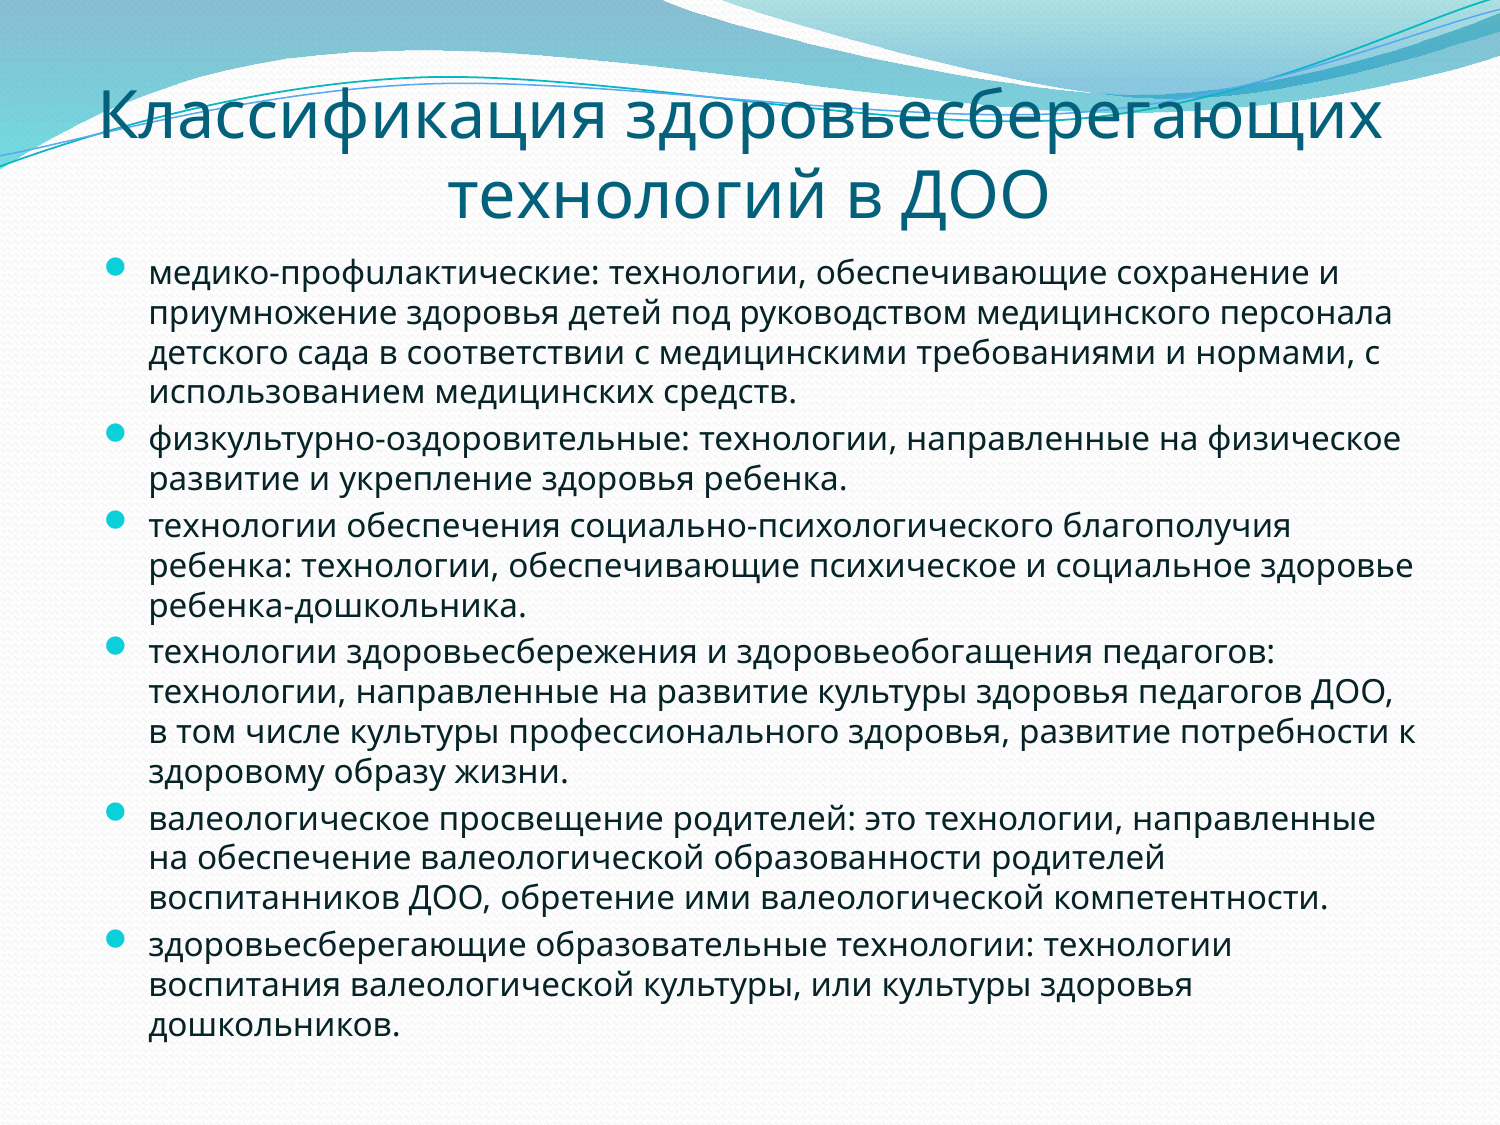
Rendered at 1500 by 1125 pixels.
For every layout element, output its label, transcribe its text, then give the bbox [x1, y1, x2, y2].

list медико-профuлактические: технологии, обеспечивающие сохранение и приумножение здоровья детей под руководством медицинского персонала детского сада в соответствии с медицинскими требованиями и нормами, с использованием медицинских средств. физкультурно-оздоровительные: технологии, направленные на физическое развитие и укрепление здоровья ребенка. технологии обеспечения социально-психологического благополучия ребенка: технологии, обеспечивающие психическое и социальное здоровье ребенка-дошкольника. технологии здоровьесбережения и здоровьеобогащения педагогов: технологии, направленные на развитие культуры здоровья педагогов ДОО, в том числе культуры профессионального здоровья, развитие потребности к здоровому образу жизни. валеологическое просвещение родителей: это технологии, направленные на обеспечение валеологической образованности родителей воспитанников ДОО, обретение ими валеологической компетентности. здоровьесберегающие образовательные технологии: технологии воспитания валеологической культуры, или культуры здоровья дошкольников. [88, 243, 1439, 1042]
title Классификация здоровьесберегающих технологий в ДОО [74, 115, 1426, 232]
